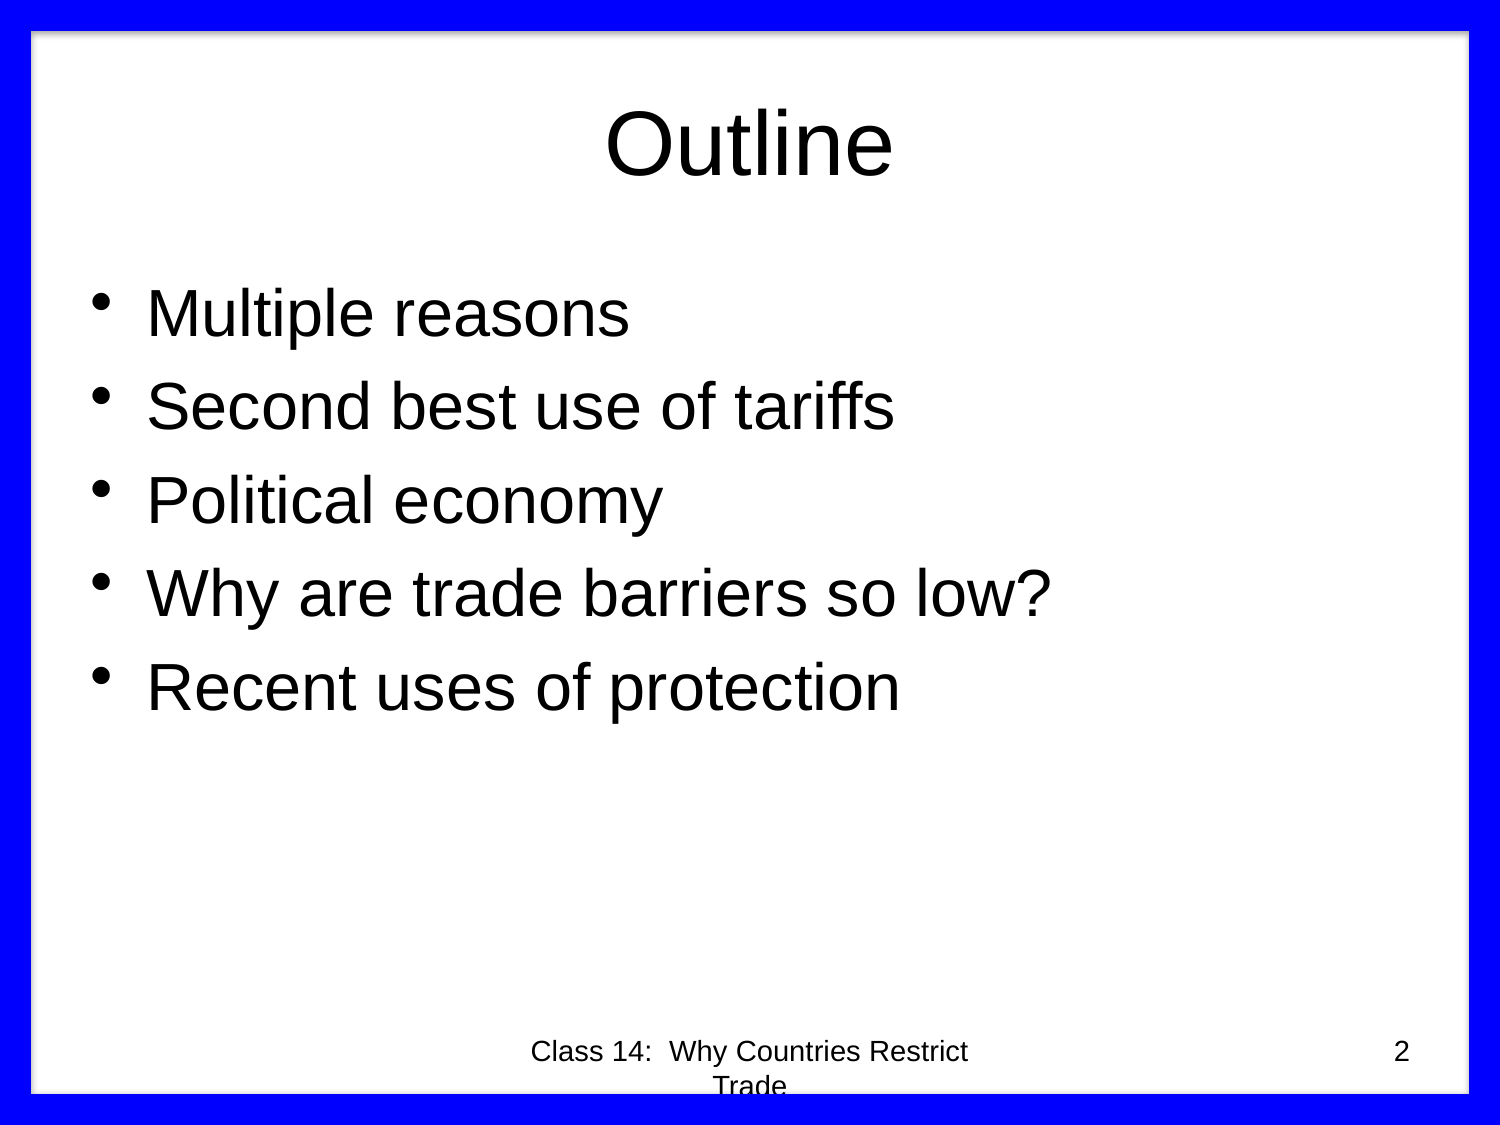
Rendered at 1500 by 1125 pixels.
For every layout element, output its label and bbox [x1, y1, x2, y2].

text_box [0, 0, 1500, 1125]
